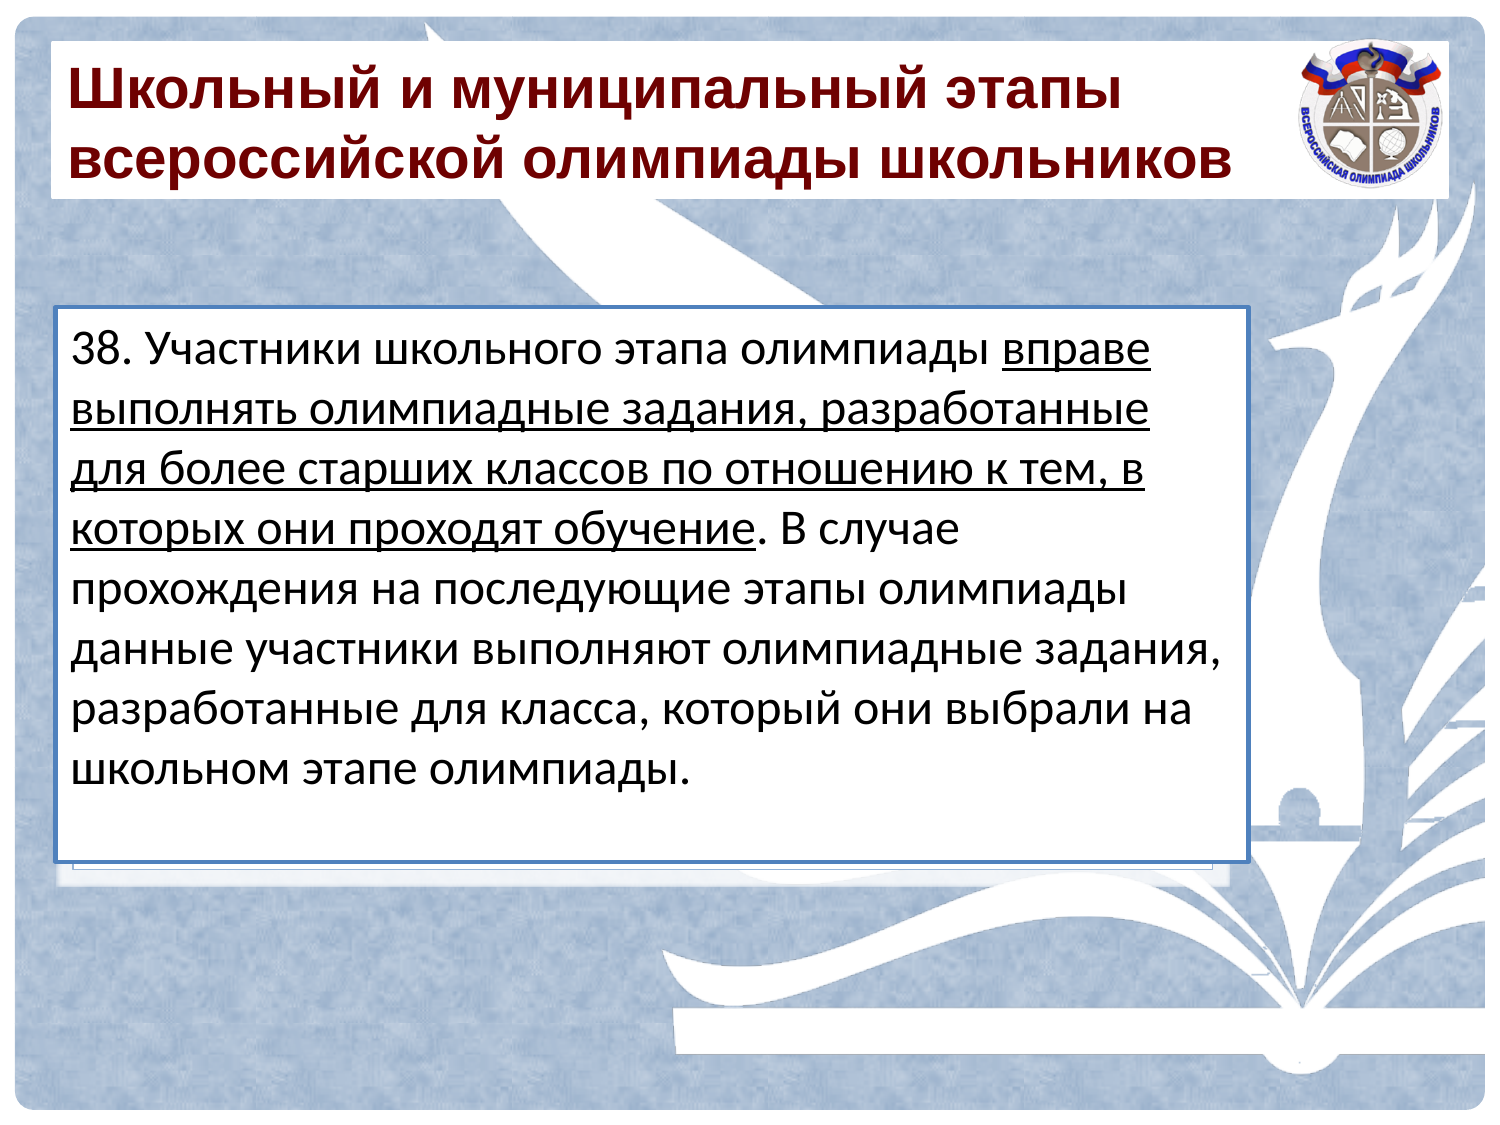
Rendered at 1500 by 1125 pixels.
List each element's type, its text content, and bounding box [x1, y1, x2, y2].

picture [1292, 32, 1448, 197]
text_box Школьный и муниципальный этапы всероссийской олимпиады школьников [51, 41, 1287, 199]
text_box 38. Участники школьного этапа олимпиады вправе выполнять олимпиадные задания, разработанные для более старших классов по отношению к тем, в которых они проходят обучение. В случае прохождения на последующие этапы олимпиады данные участники выполняют олимпиадные задания, разработанные для класса, который они выбрали на школьном этапе олимпиады. [53, 305, 1251, 864]
